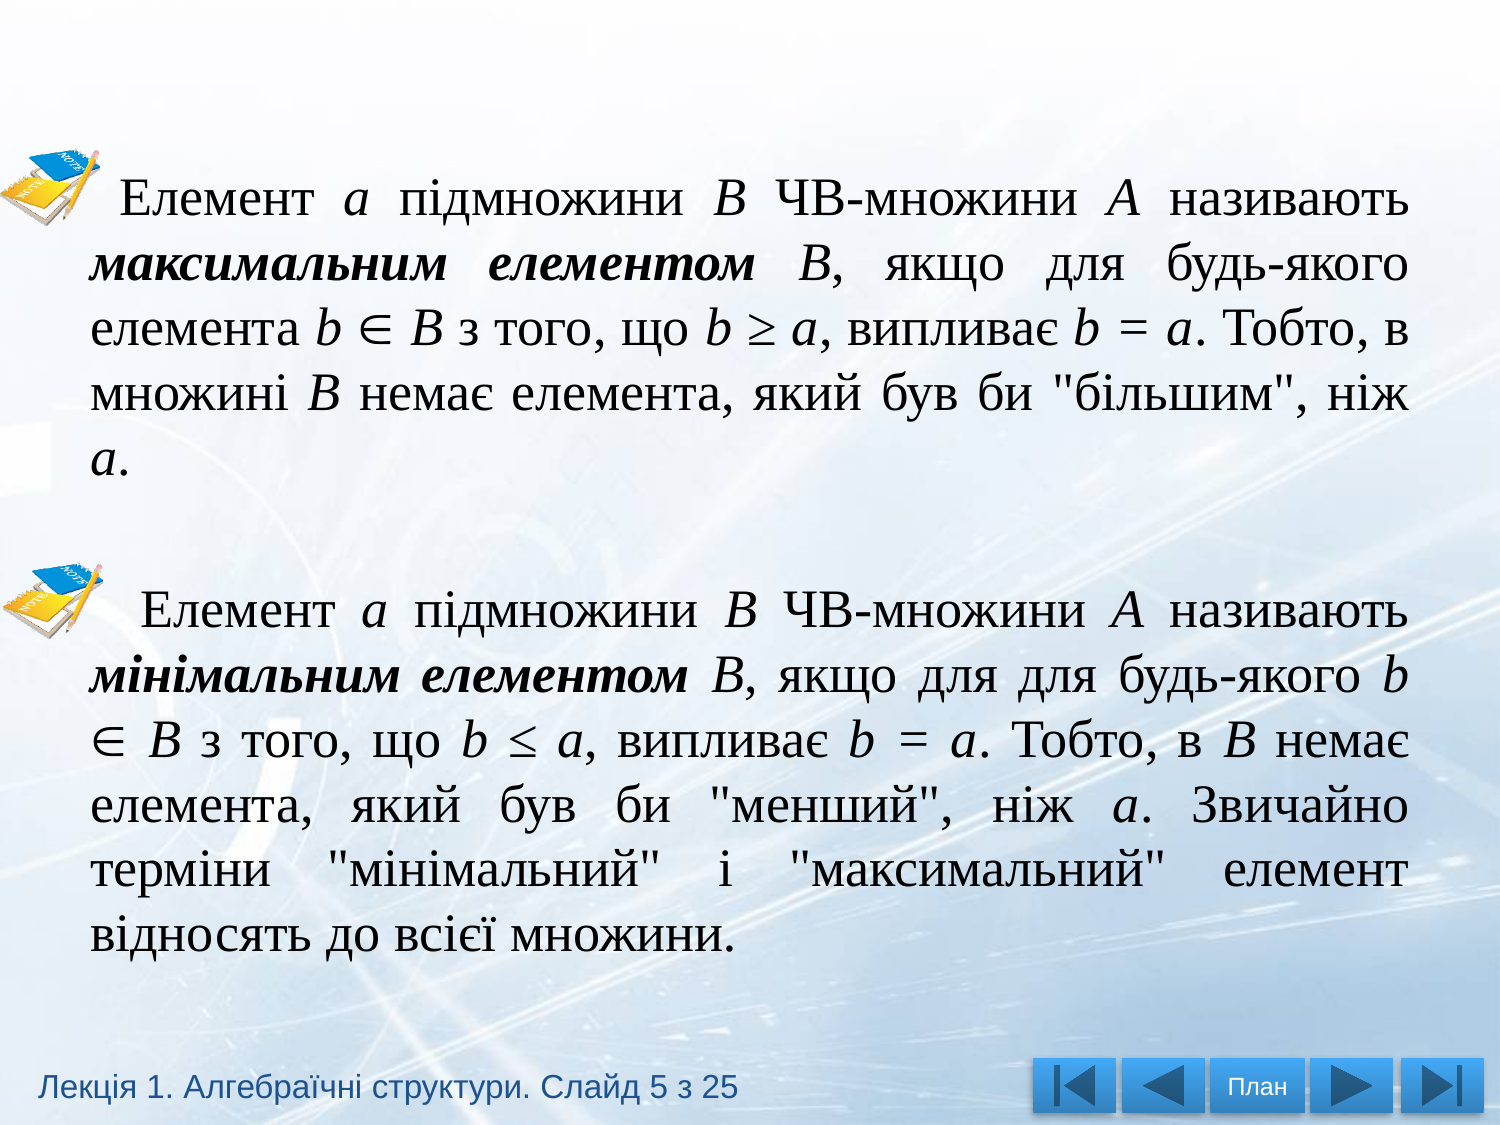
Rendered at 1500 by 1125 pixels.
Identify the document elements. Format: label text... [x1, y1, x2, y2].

text_box Лекція 1. Алгебраїчні структури. Слайд 5 з 25 [23, 1057, 755, 1113]
picture [0, 0, 1500, 1125]
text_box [1033, 1058, 1484, 1114]
list Елемент а підмножини B ЧВ-множини A називають максимальним елементом B, якщо для будь-якого елемента b  B з того, що b ≥ а, випливає b = а. Тобто, в множині B немає елемента, який був би "більшим", ніж а. Елемент а підмножини B ЧВ-множини A називають мінімальним елементом В, якщо для для будь-якого b  B з того, що b ≤ а, випливає b = а. Тобто, в B немає елемента, який був би "менший", ніж а. Звичайно терміни "мінімальний" і "максимальний" елемент відносять до всієї множини. [75, 149, 1425, 1063]
